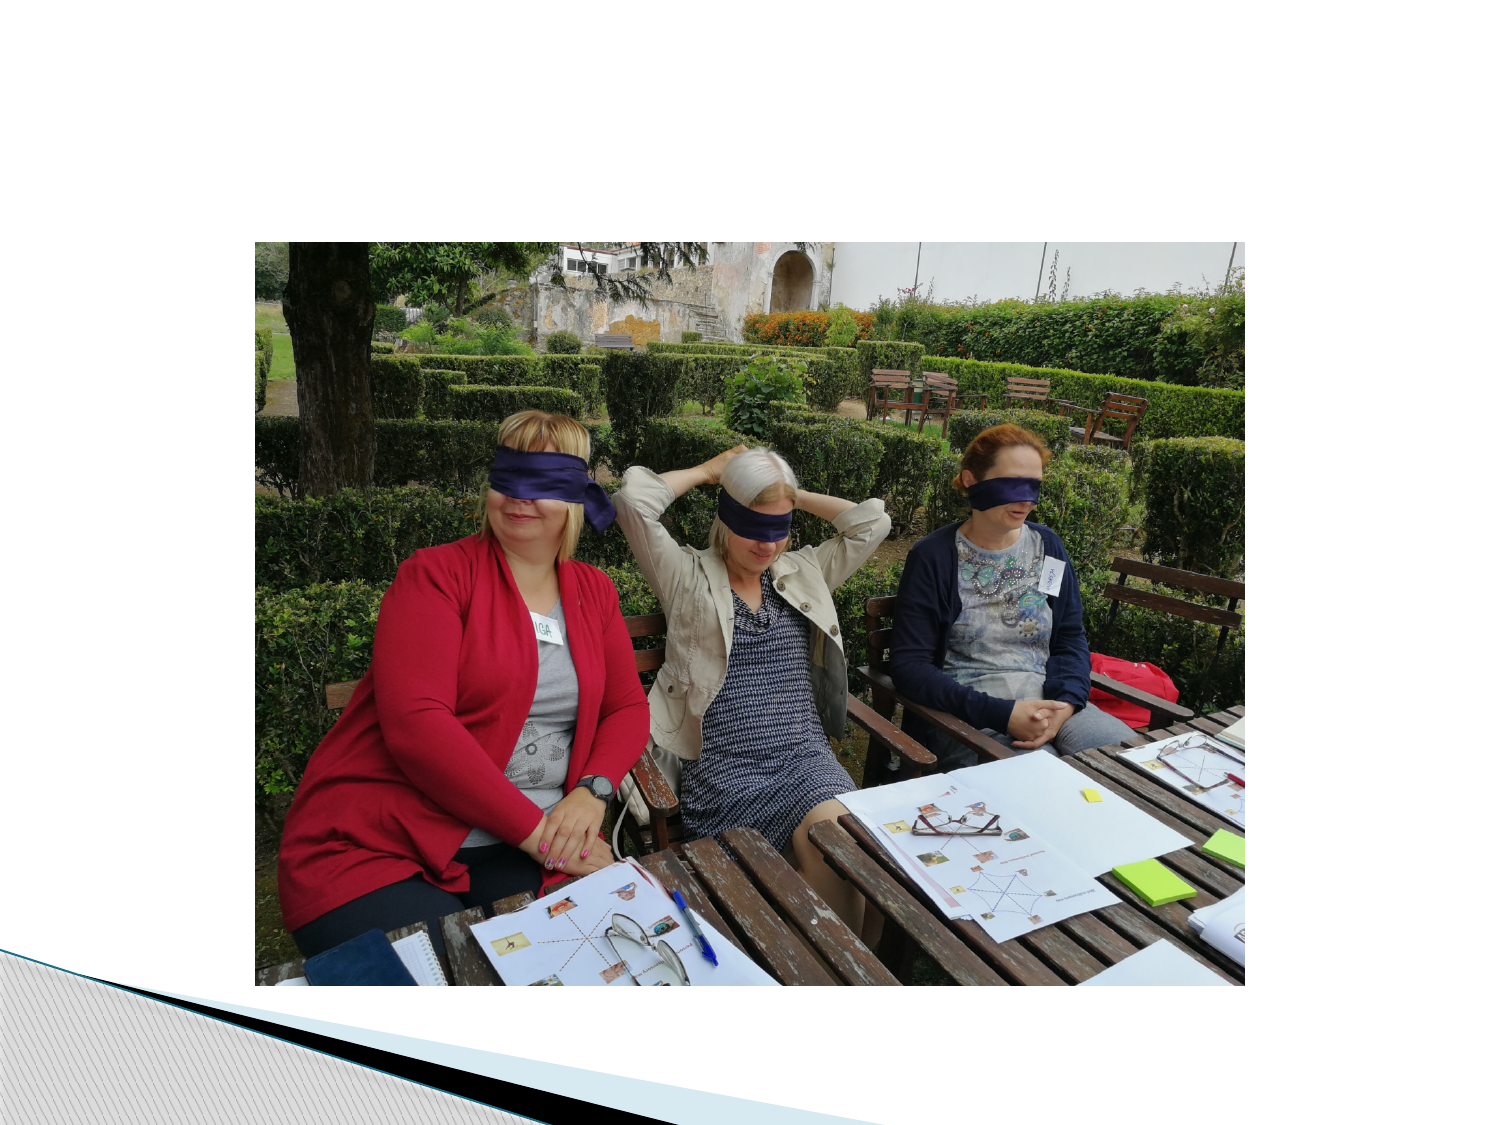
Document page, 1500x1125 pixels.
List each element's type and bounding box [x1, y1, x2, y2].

list [254, 242, 1246, 986]
